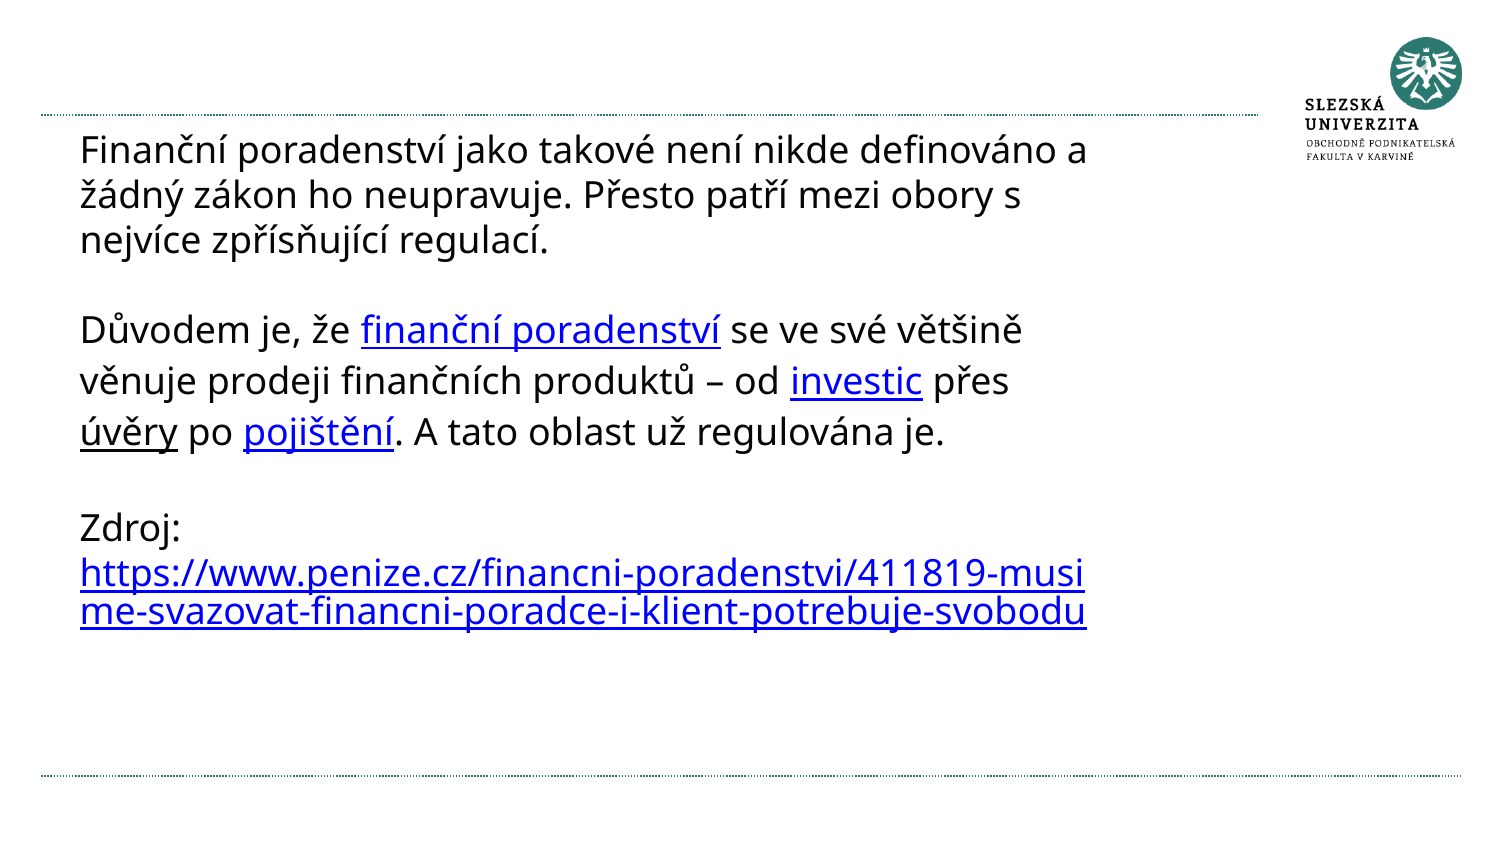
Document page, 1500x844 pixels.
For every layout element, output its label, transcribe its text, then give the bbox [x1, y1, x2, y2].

text_box Finanční poradenství jako takové není nikde definováno a žádný zákon ho neupravuje. Přesto patří mezi obory s nejvíce zpřísňující regulací. Důvodem je, že finanční poradenství se ve své většině věnuje prodeji finančních produktů – od investic přes úvěry po pojištění. A tato oblast už regulována je. Zdroj: https://www.penize.cz/financni-poradenstvi/411819-musime-svazovat-financni-poradce-i-klient-potrebuje-svobodu [64, 118, 1125, 608]
picture [1305, 37, 1462, 160]
